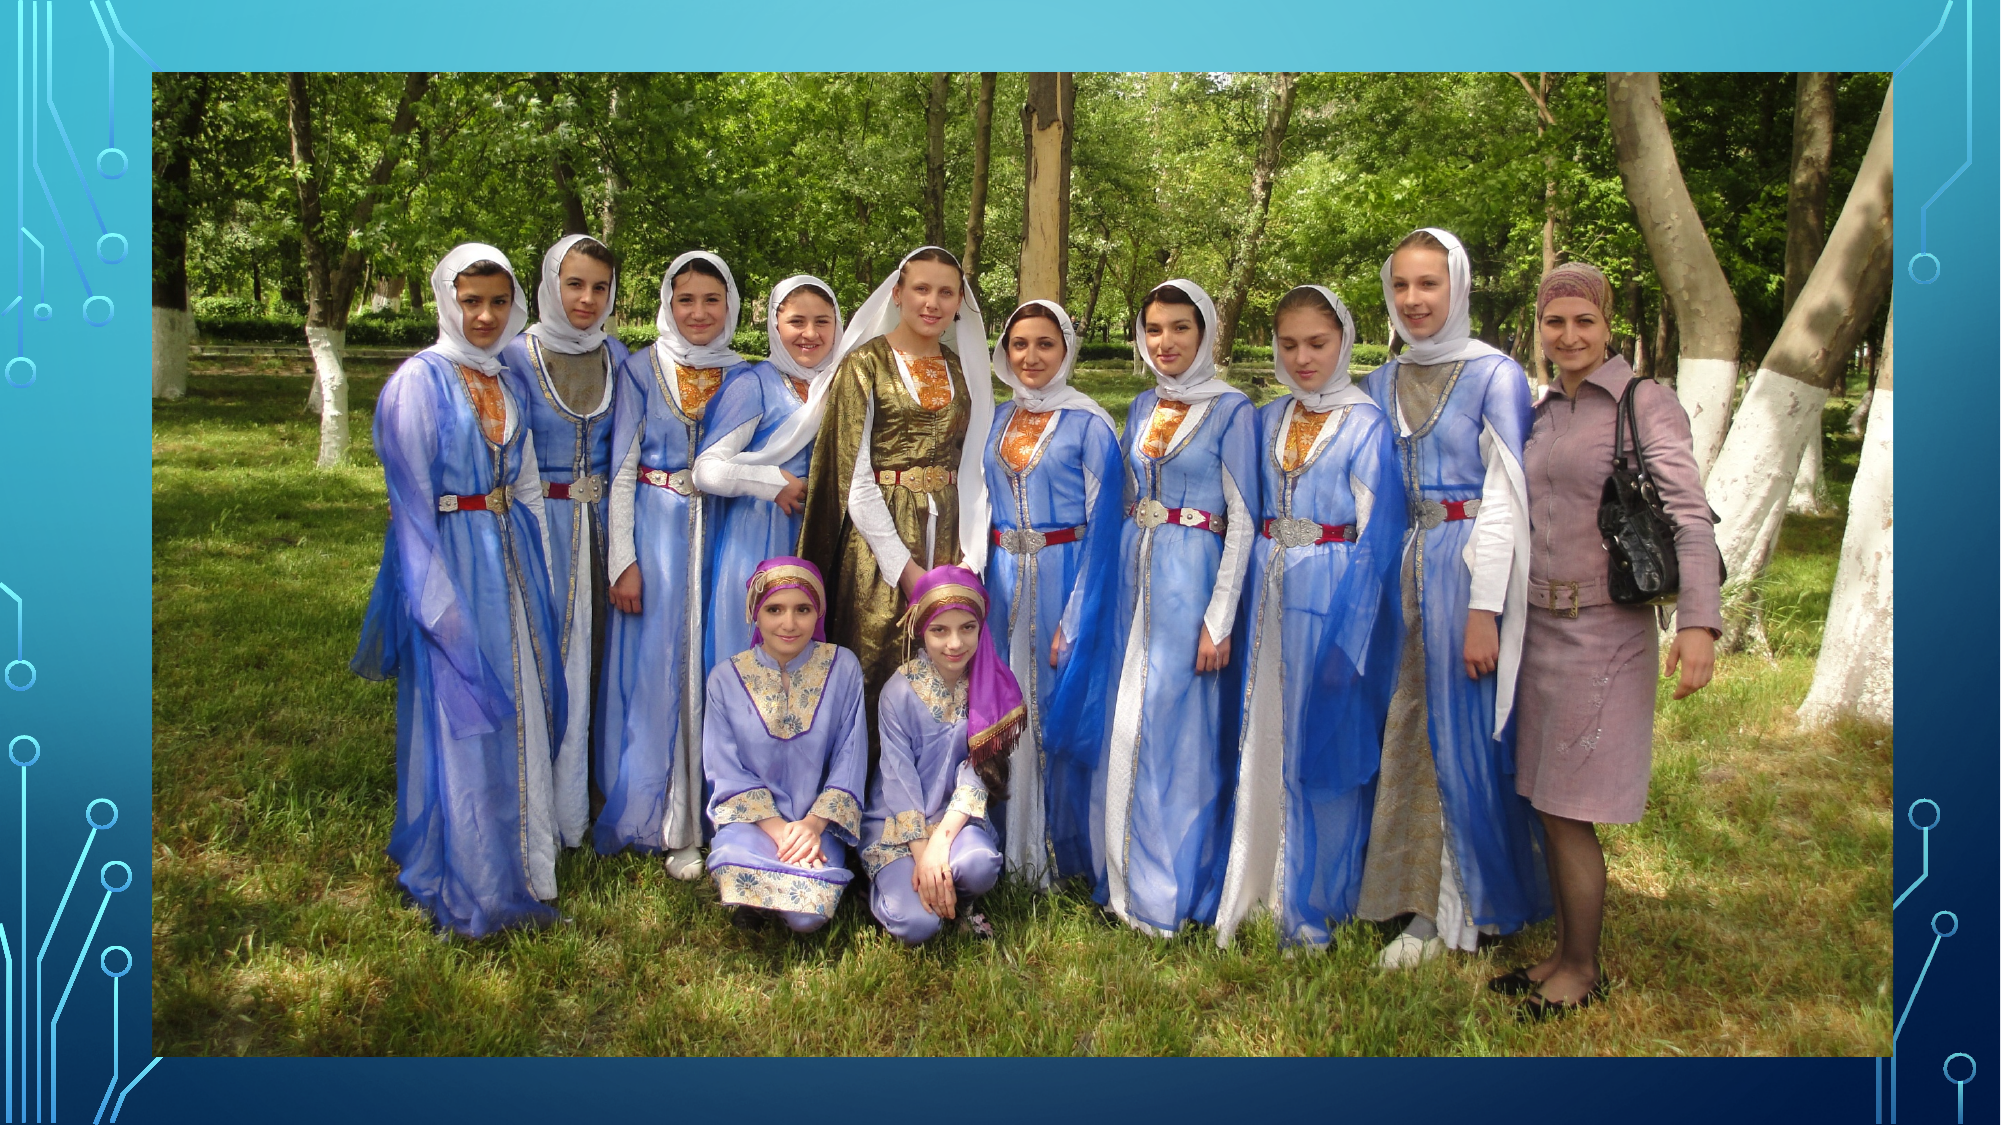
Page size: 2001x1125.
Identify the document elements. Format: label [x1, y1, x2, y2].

list [151, 72, 1894, 1057]
